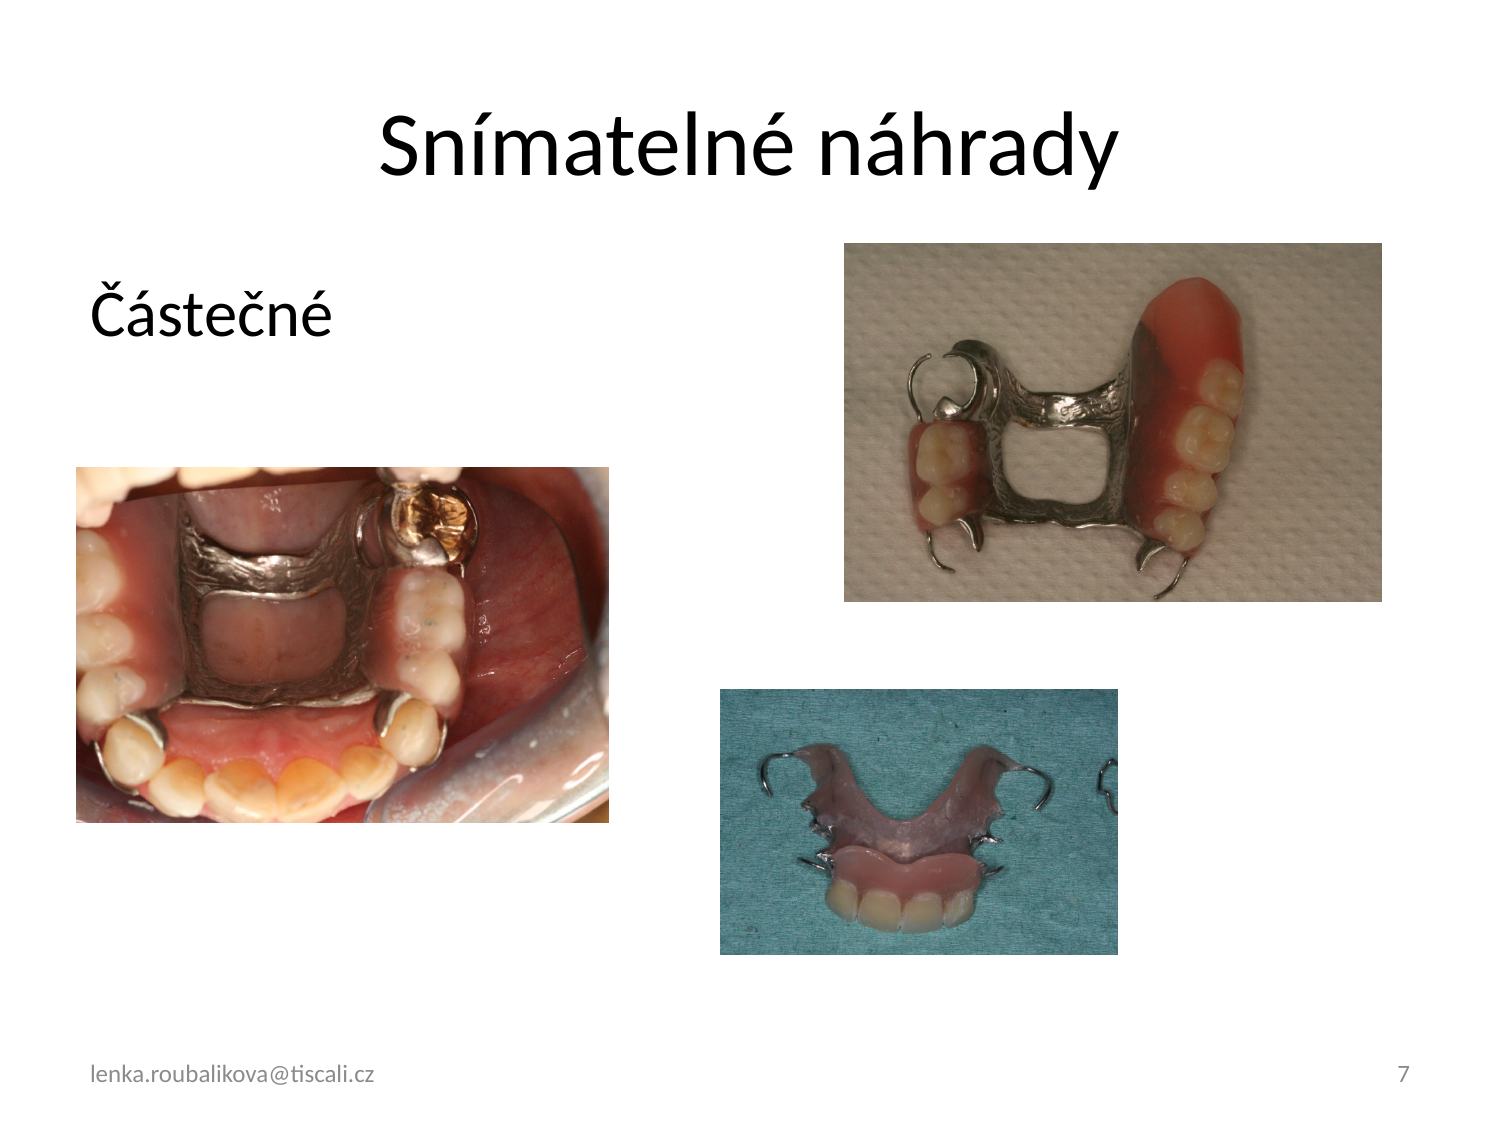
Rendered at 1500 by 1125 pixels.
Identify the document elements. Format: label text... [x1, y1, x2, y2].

list Částečné [75, 262, 1425, 1005]
title Snímatelné náhrady [75, 45, 1425, 233]
picture [719, 689, 1118, 956]
slide_number lenka.roubalikova@tiscali.cz [75, 1042, 425, 1103]
picture [76, 467, 609, 823]
slide_number 7 [1074, 1042, 1425, 1103]
picture [844, 243, 1382, 602]
